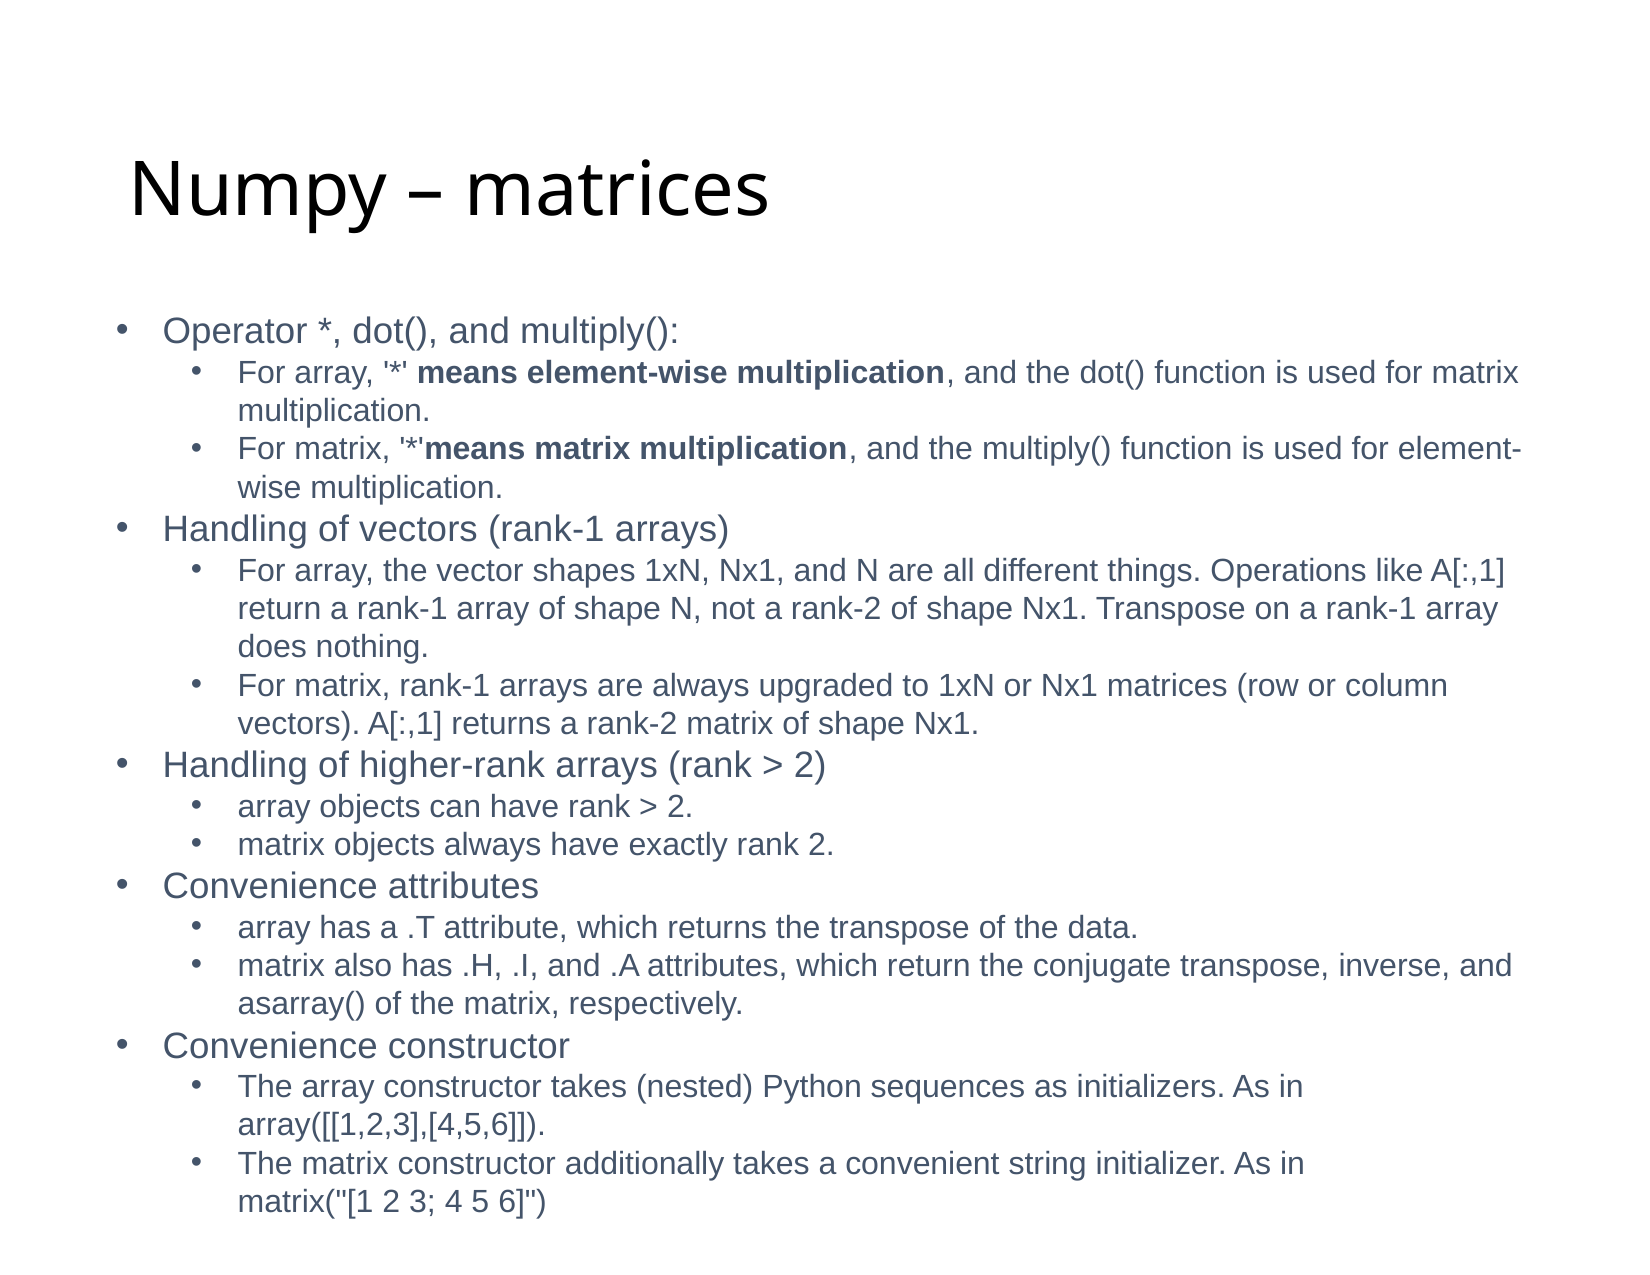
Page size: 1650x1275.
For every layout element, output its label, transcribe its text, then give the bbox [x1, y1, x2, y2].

title Numpy – matrices [113, 67, 1537, 299]
text_box Operator *, dot(), and multiply(): For array, '*' means element-wise multiplication, and the dot() function is used for matrix multiplication. For matrix, '*'means matrix multiplication, and the multiply() function is used for element-wise multiplication. Handling of vectors (rank-1 arrays) For array, the vector shapes 1xN, Nx1, and N are all different things. Operations like A[:,1] return a rank-1 array of shape N, not a rank-2 of shape Nx1. Transpose on a rank-1 array does nothing. For matrix, rank-1 arrays are always upgraded to 1xN or Nx1 matrices (row or column vectors). A[:,1] returns a rank-2 matrix of shape Nx1. Handling of higher-rank arrays (rank > 2) array objects can have rank > 2. matrix objects always have exactly rank 2. Convenience attributes array has a .T attribute, which returns the transpose of the data. matrix also has .H, .I, and .A attributes, which return the conjugate transpose, inverse, and asarray() of the matrix, respectively. Convenience constructor The array constructor takes (nested) Python sequences as initializers. As in array([[1,2,3],[4,5,6]]). The matrix constructor additionally takes a convenient string initializer. As in matrix("[1 2 3; 4 5 6]") [101, 299, 1557, 1227]
